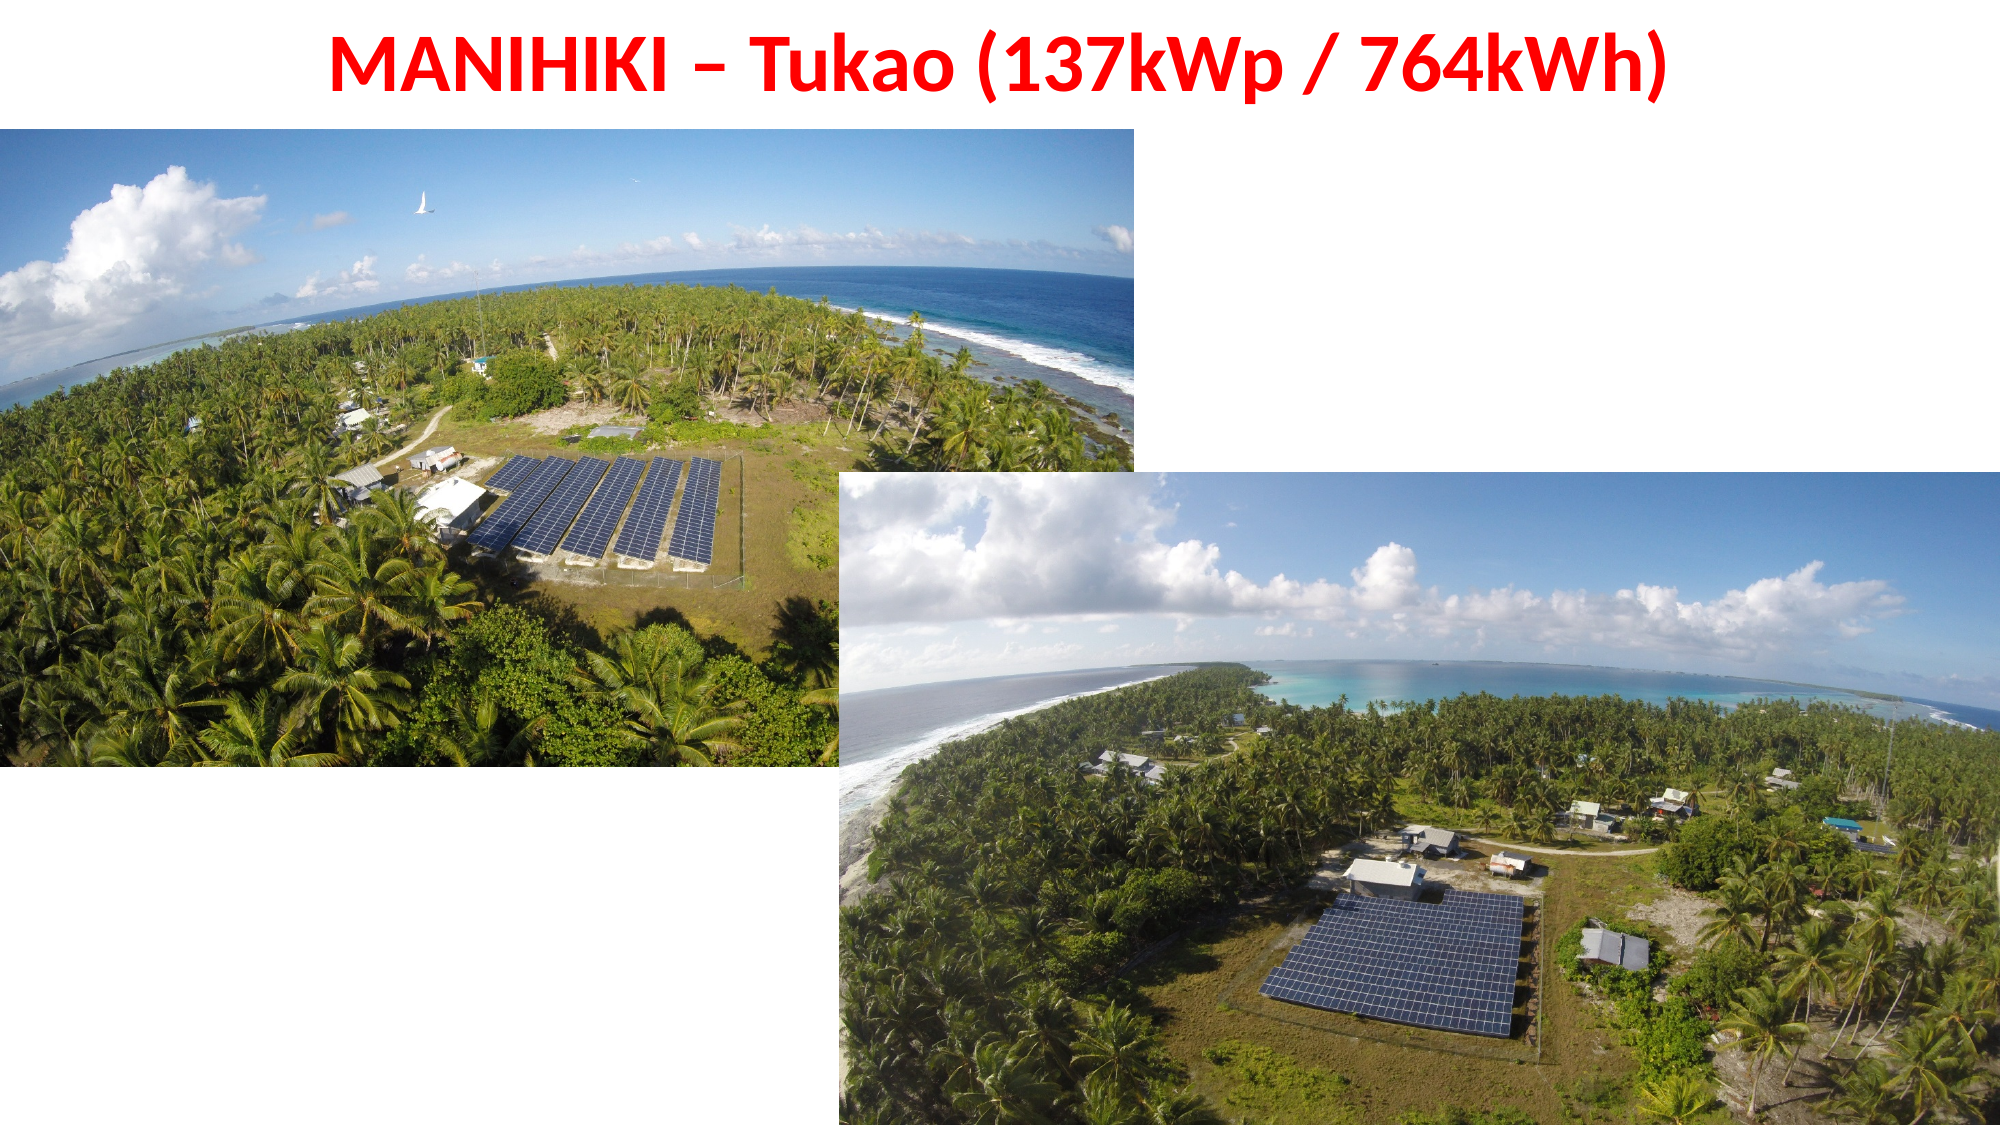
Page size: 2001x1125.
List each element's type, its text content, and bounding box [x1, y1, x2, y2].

picture [839, 472, 2000, 1125]
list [0, 129, 1134, 768]
title MANIHIKI – Tukao (137kWp / 764kWh) [137, 13, 1863, 115]
